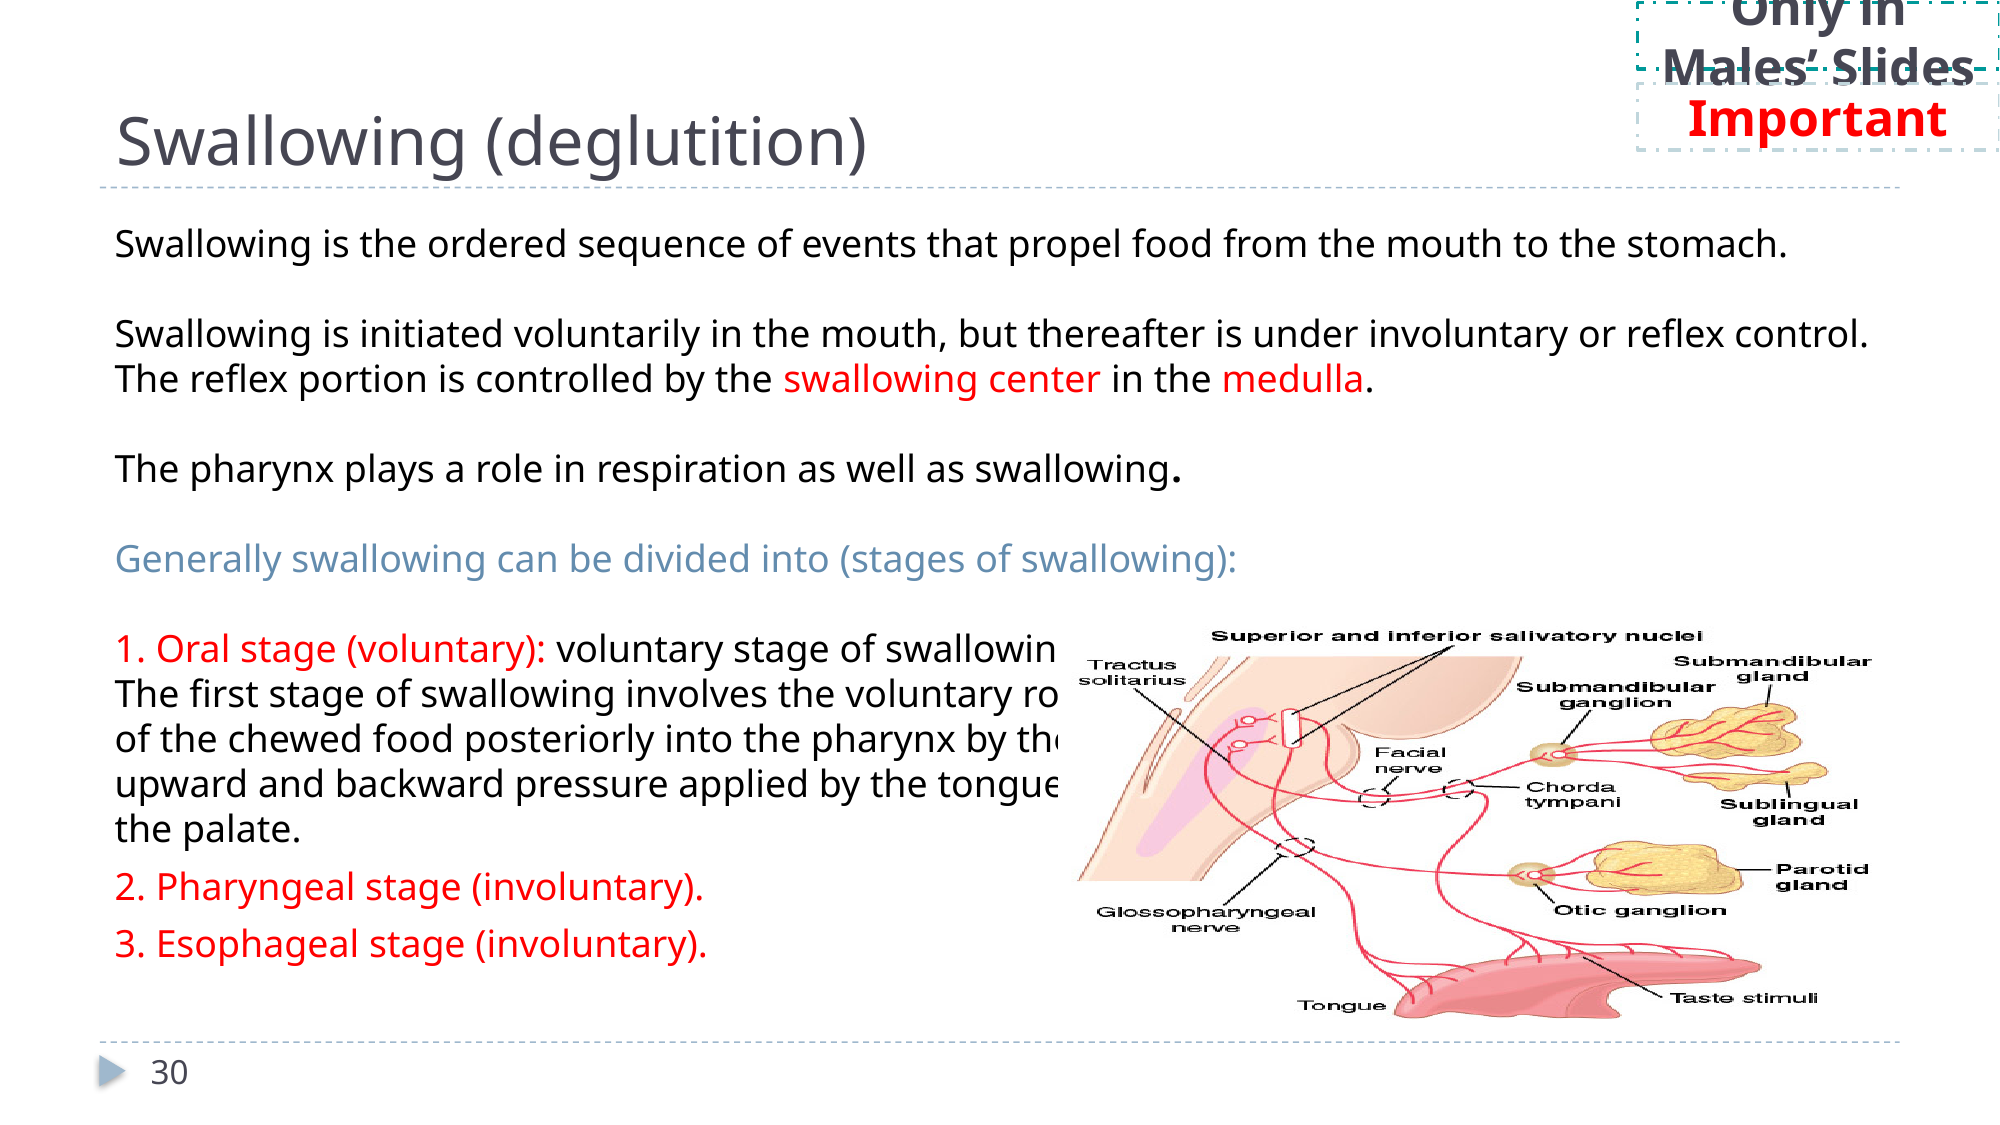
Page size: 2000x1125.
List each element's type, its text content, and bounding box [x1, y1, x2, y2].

picture [1058, 618, 1900, 1028]
text_box Only in Males’ Slides [1636, 1, 2000, 71]
slide_number 30 [133, 1042, 568, 1103]
title Swallowing (deglutition) [99, 24, 1900, 188]
text_box Important [1636, 82, 2000, 152]
text_box Swallowing is the ordered sequence of events that propel food from the mouth to the stomach. Swallowing is initiated voluntarily in the mouth, but thereafter is under involuntary or reflex control. The reflex portion is controlled by the swallowing center in the medulla. The pharynx plays a role in respiration as well as swallowing. Generally swallowing can be divided into (stages of swallowing): 1. Oral stage (voluntary): voluntary stage of swallowing. The first stage of swallowing involves the voluntary rolling of the chewed food posteriorly into the pharynx by the upward and backward pressure applied by the tongue against the palate. 2. Pharyngeal stage (involuntary). 3. Esophageal stage (involuntary). [99, 212, 1900, 1018]
